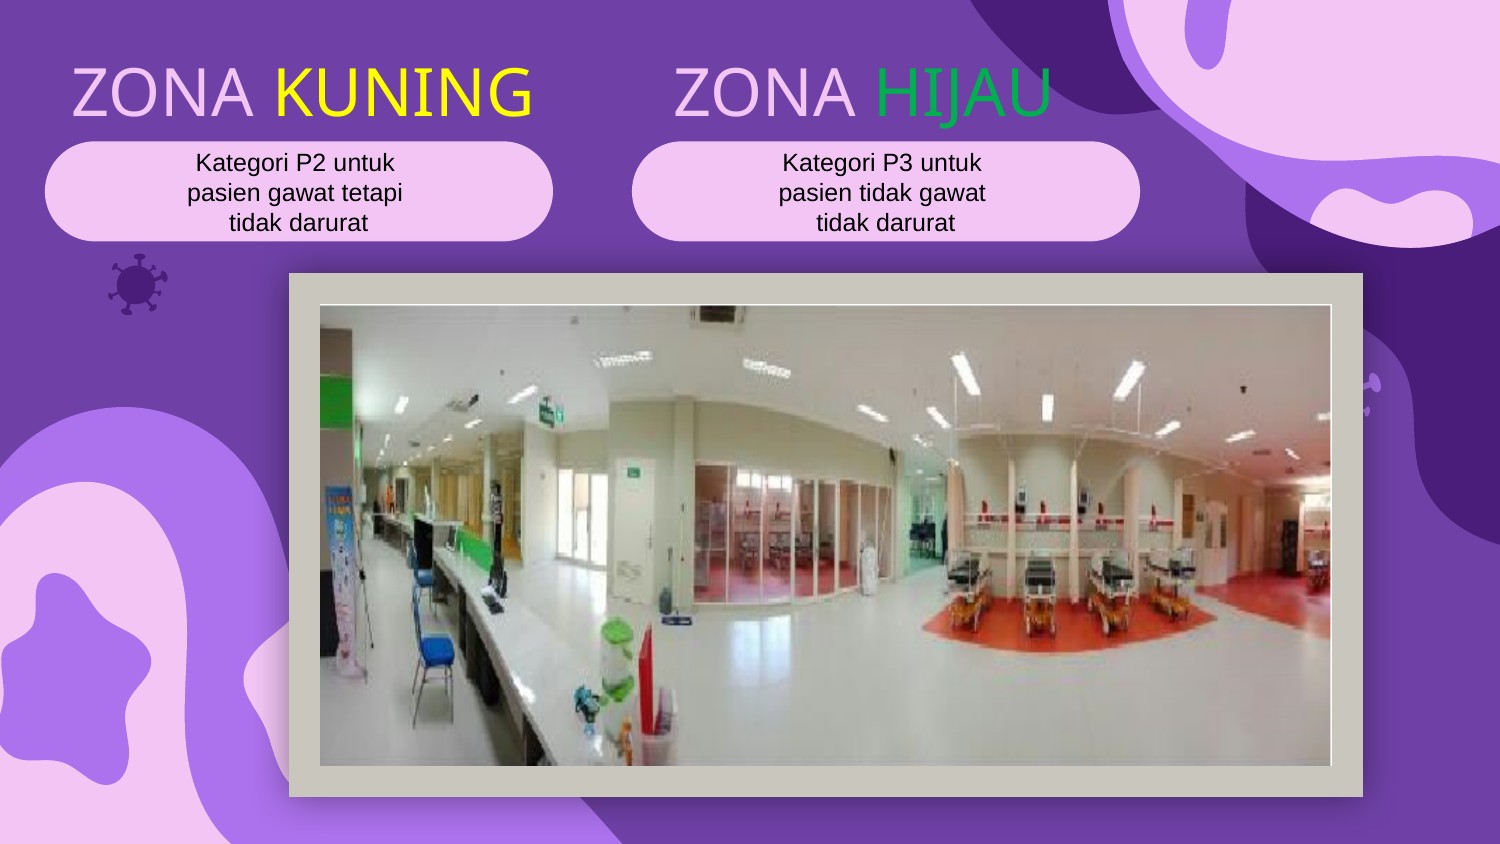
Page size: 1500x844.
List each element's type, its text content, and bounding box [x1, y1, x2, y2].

text_box Kategori P3 untuk pasien tidak gawat tidak darurat [631, 141, 1141, 242]
title ZONA HIJAU [658, 39, 1283, 142]
text_box Kategori P2 untuk pasien gawat tetapi tidak darurat [44, 141, 553, 242]
picture [320, 303, 1333, 767]
text_box [680, 142, 1260, 246]
title ZONA KUNING [56, 39, 658, 142]
